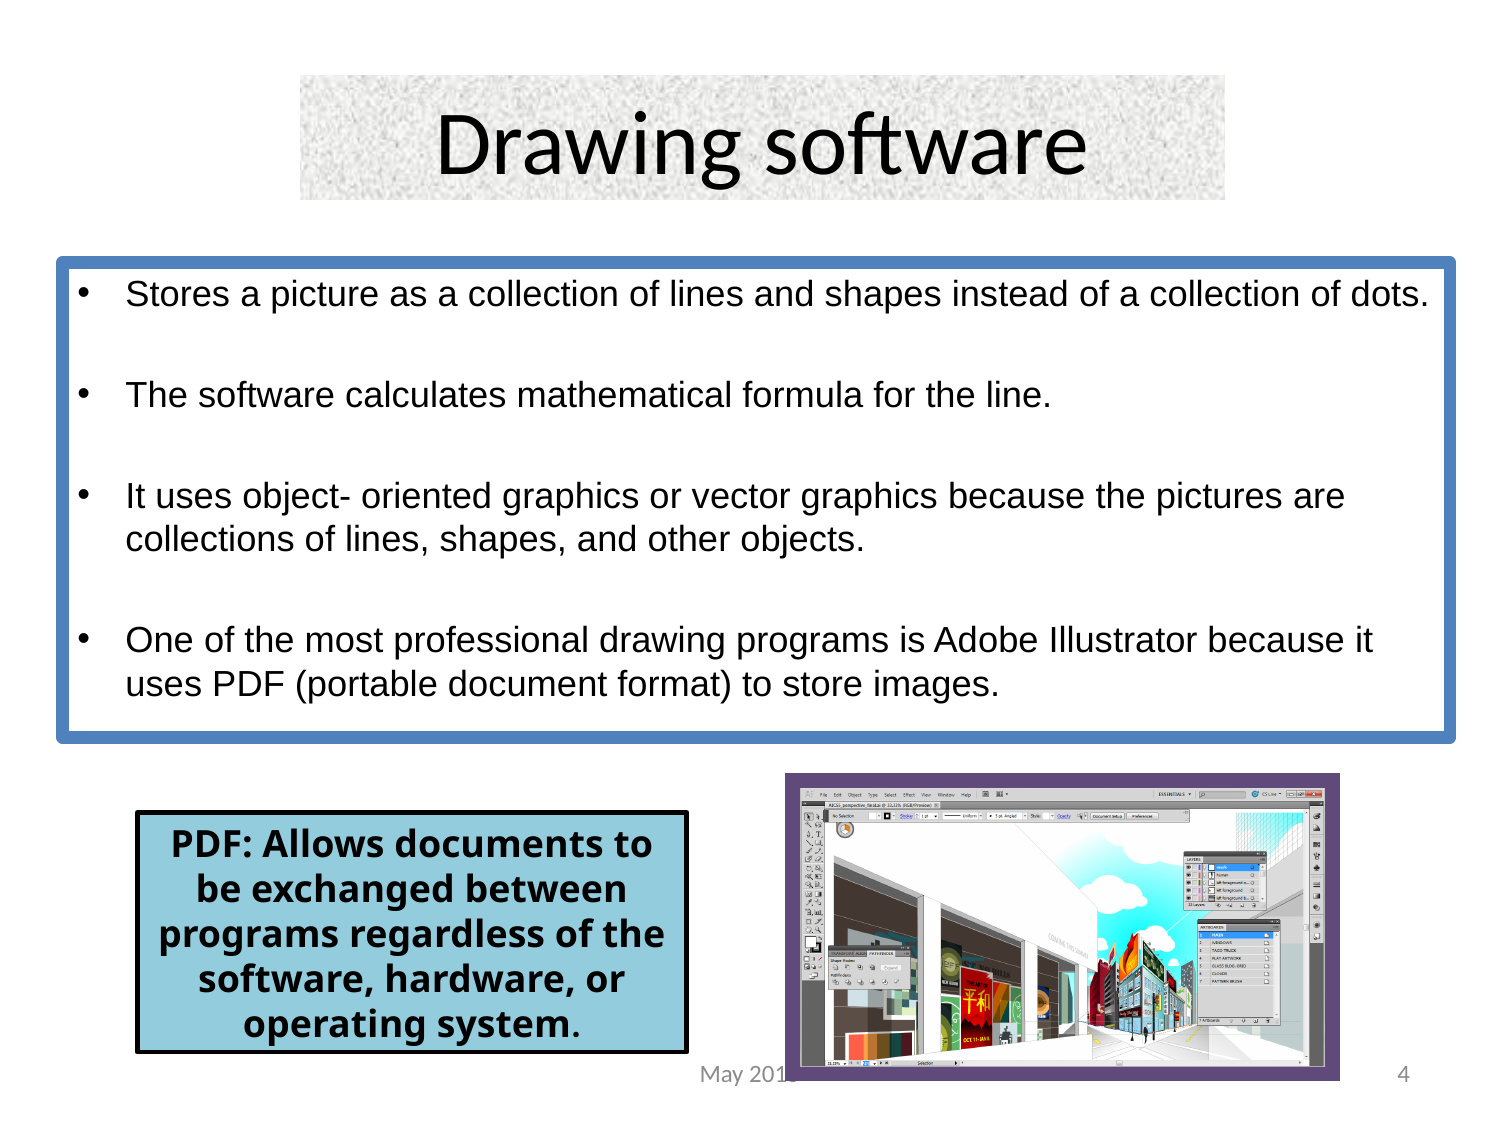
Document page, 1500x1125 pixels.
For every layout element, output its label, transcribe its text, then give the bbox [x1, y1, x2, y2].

footer May 2015 [512, 1042, 988, 1103]
title Drawing software [300, 75, 1225, 200]
slide_number 4 [1074, 1042, 1425, 1103]
picture [799, 787, 1326, 1067]
subtitle Stores a picture as a collection of lines and shapes instead of a collection of dots. The software calculates mathematical formula for the line. It uses object- oriented graphics or vector graphics because the pictures are collections of lines, shapes, and other objects. One of the most professional drawing programs is Adobe Illustrator because it uses PDF (portable document format) to store images. [60, 260, 1452, 740]
text_box PDF: Allows documents to be exchanged between programs regardless of the software, hardware, or operating system. [137, 812, 687, 1053]
